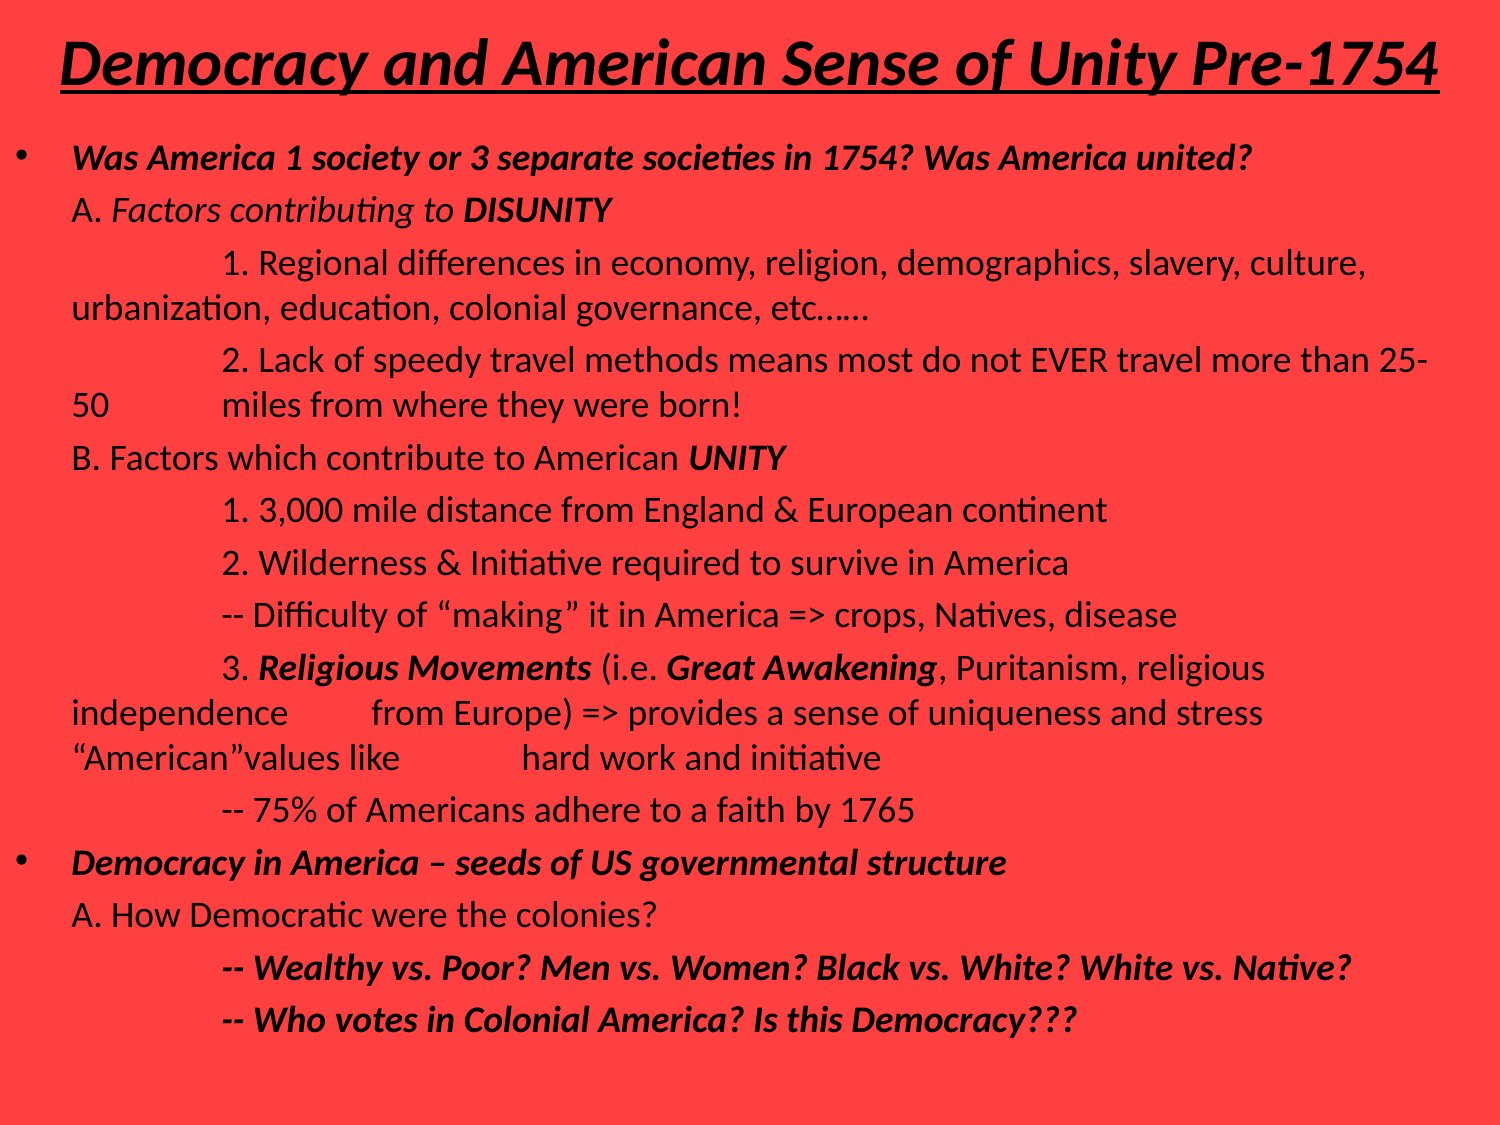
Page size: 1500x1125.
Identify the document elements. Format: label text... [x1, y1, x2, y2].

list Was America 1 society or 3 separate societies in 1754? Was America united? A. Factors contributing to DISUNITY 1. Regional differences in economy, religion, demographics, slavery, culture, urbanization, education, colonial governance, etc…… 2. Lack of speedy travel methods means most do not EVER travel more than 25-50 miles from where they were born! B. Factors which contribute to American UNITY 1. 3,000 mile distance from England & European continent 2. Wilderness & Initiative required to survive in America -- Difficulty of “making” it in America => crops, Natives, disease 3. Religious Movements (i.e. Great Awakening, Puritanism, religious independence from Europe) => provides a sense of uniqueness and stress “American”values like hard work and initiative -- 75% of Americans adhere to a faith by 1765 Democracy in America – seeds of US governmental structure A. How Democratic were the colonies? -- Wealthy vs. Poor? Men vs. Women? Black vs. White? White vs. Native? -- Who votes in Colonial America? Is this Democracy??? [0, 125, 1475, 1125]
title Democracy and American Sense of Unity Pre-1754 [0, 0, 1500, 118]
